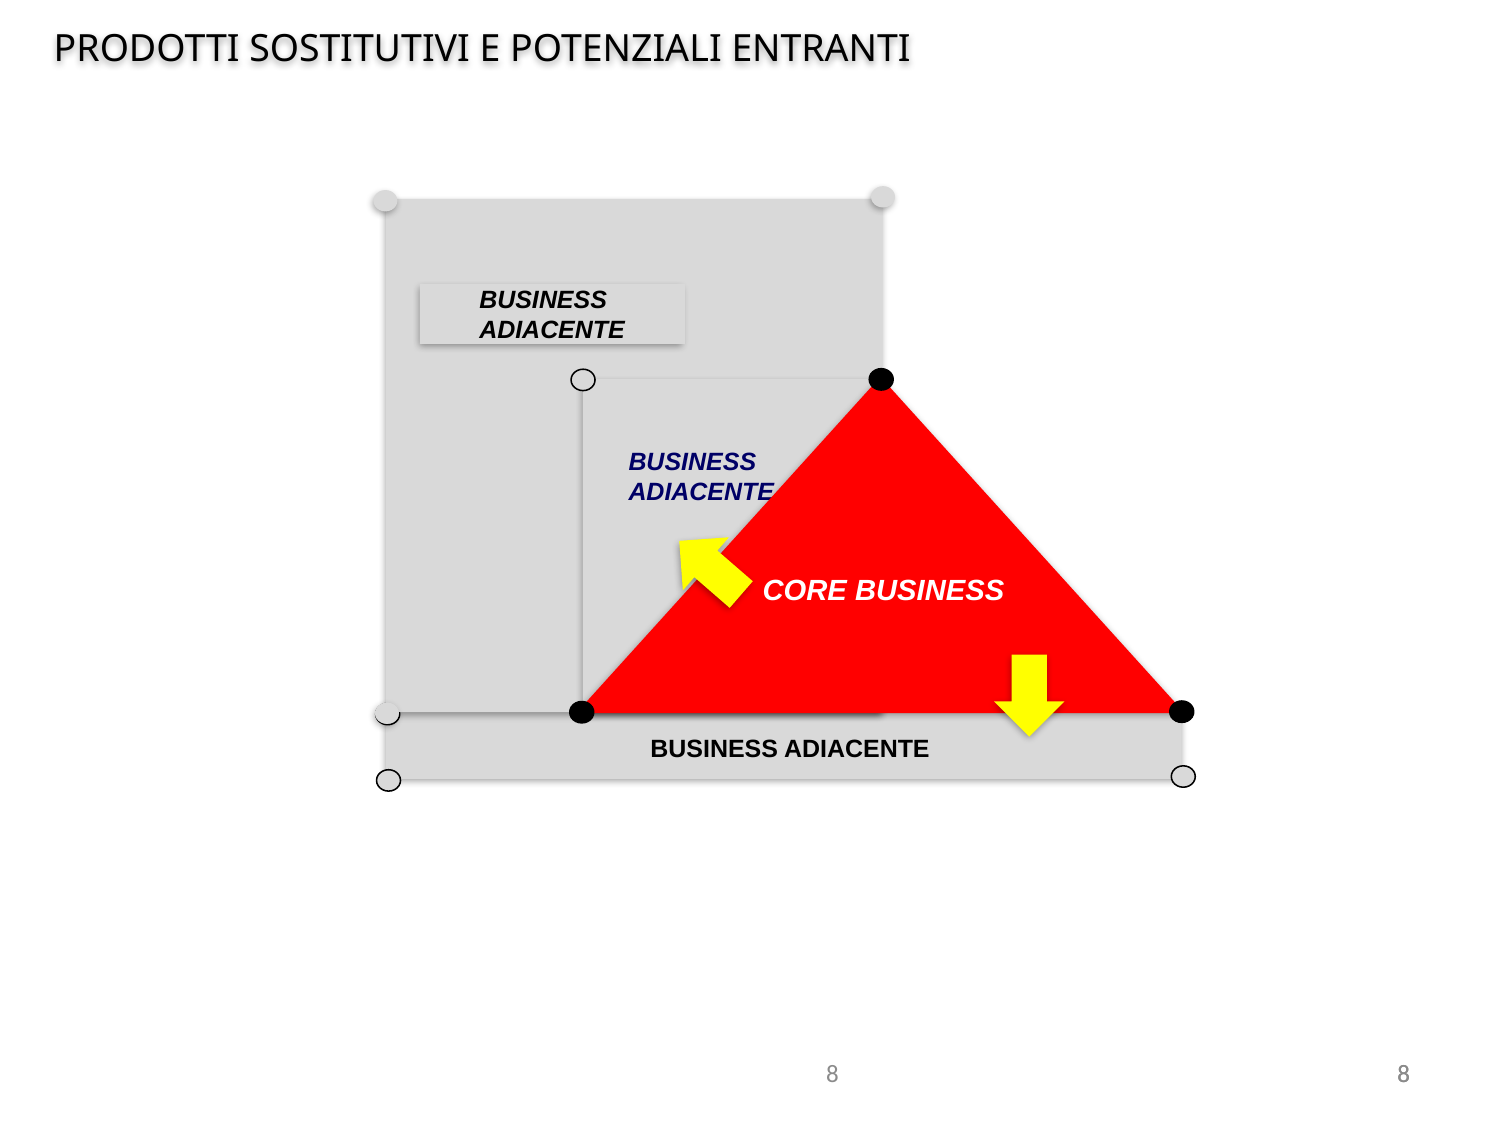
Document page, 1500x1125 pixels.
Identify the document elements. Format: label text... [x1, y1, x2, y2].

text_box 8 [1074, 1042, 1425, 1103]
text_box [373, 185, 896, 725]
text_box 8 [503, 1042, 854, 1103]
text_box PRODOTTI SOSTITUTIVI E POTENZIALI ENTRANTI [0, 0, 1500, 94]
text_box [375, 729, 1196, 792]
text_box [569, 368, 1194, 724]
